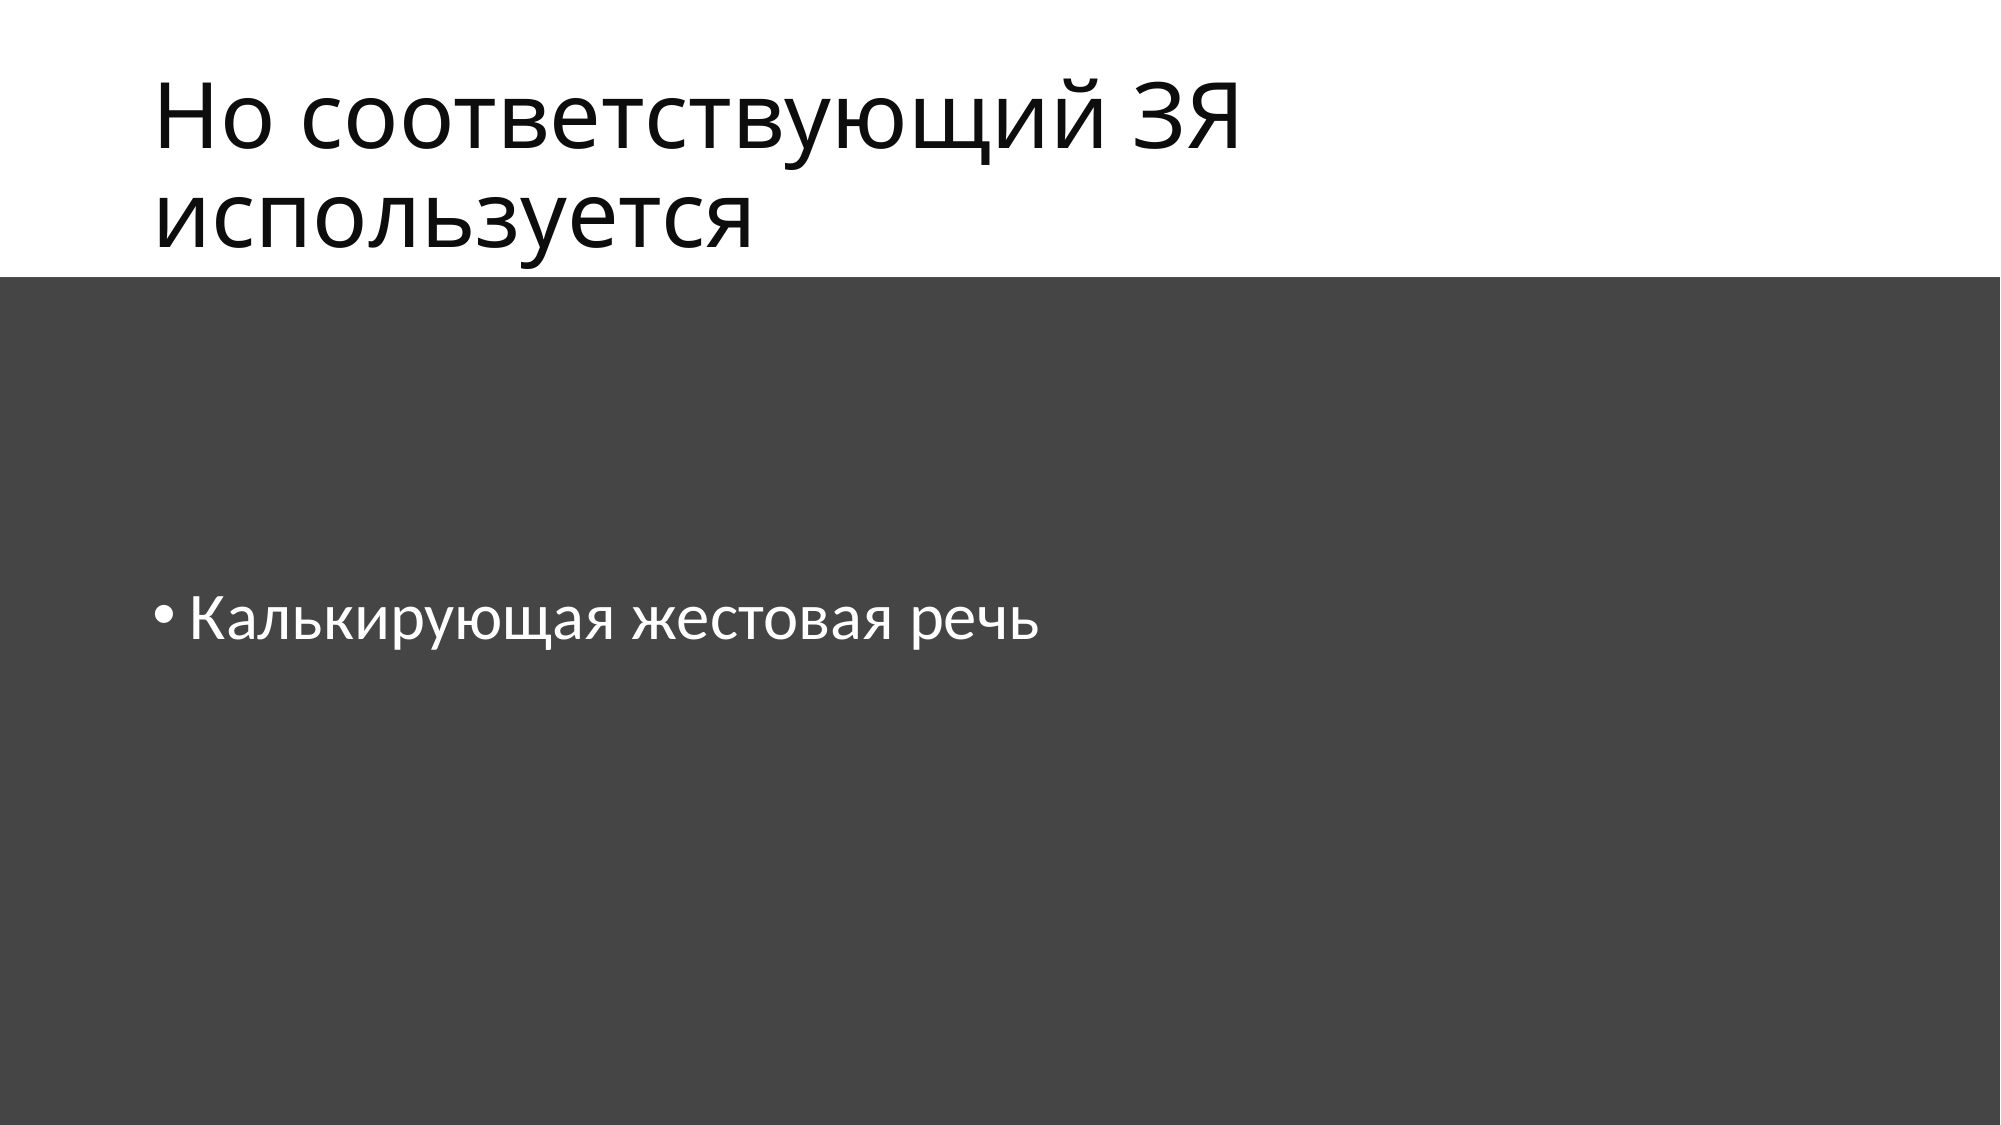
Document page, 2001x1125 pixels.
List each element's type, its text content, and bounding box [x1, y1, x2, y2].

text_box [0, 276, 2000, 1125]
title Но соответствующий ЗЯ используется [137, 59, 1863, 278]
text_box [0, 0, 2000, 276]
list Калькирующая жестовая речь [137, 330, 1863, 998]
